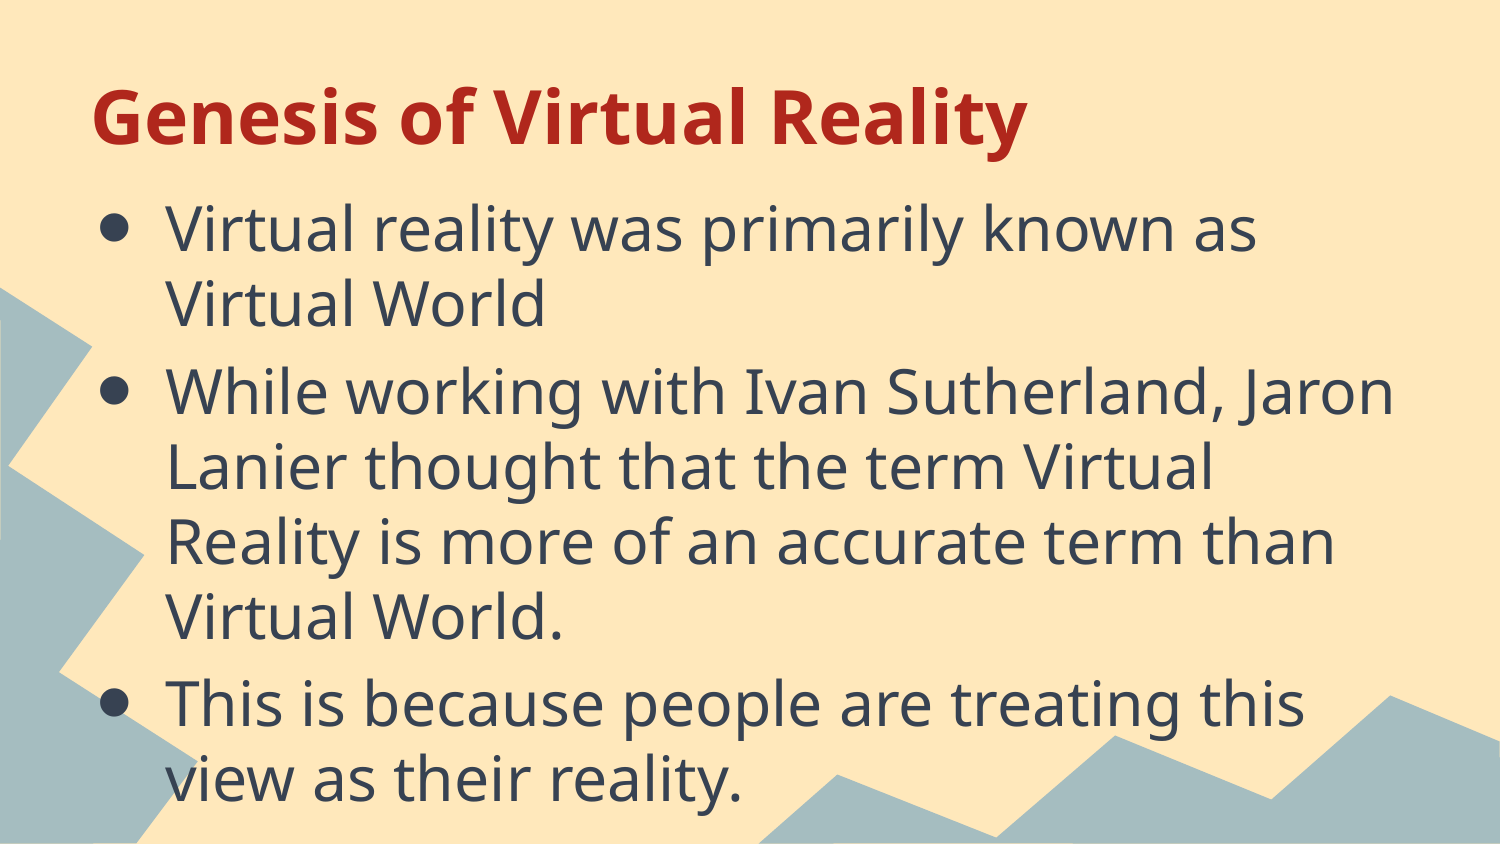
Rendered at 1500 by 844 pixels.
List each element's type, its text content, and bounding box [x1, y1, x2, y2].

title Genesis of Virtual Reality [75, 33, 1425, 174]
list Virtual reality was primarily known as Virtual World While working with Ivan Sutherland, Jaron Lanier thought that the term Virtual Reality is more of an accurate term than Virtual World. This is because people are treating this view as their reality. [75, 174, 1425, 786]
